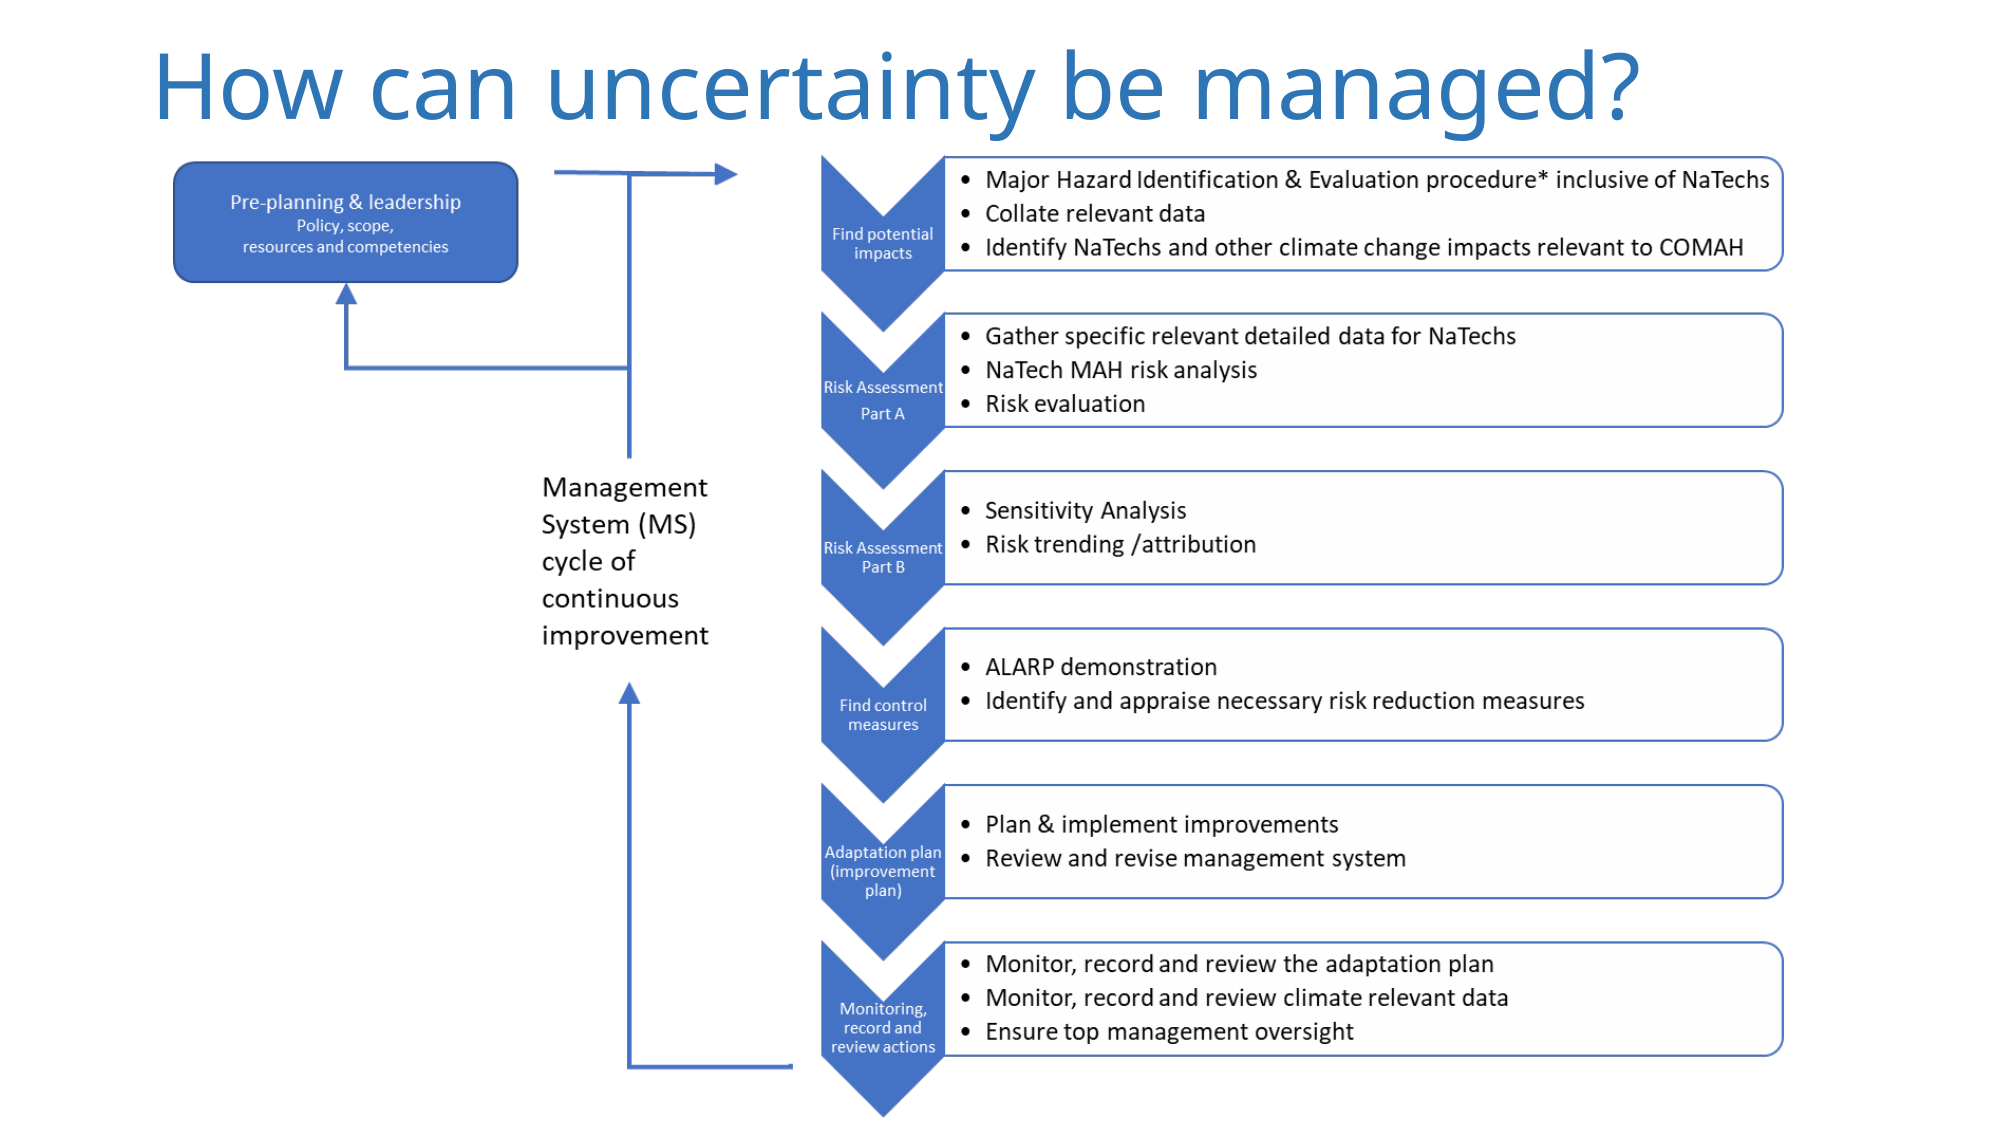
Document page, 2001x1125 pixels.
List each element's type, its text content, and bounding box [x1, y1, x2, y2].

picture [173, 152, 1787, 1119]
title How can uncertainty be managed? [135, 23, 1865, 156]
